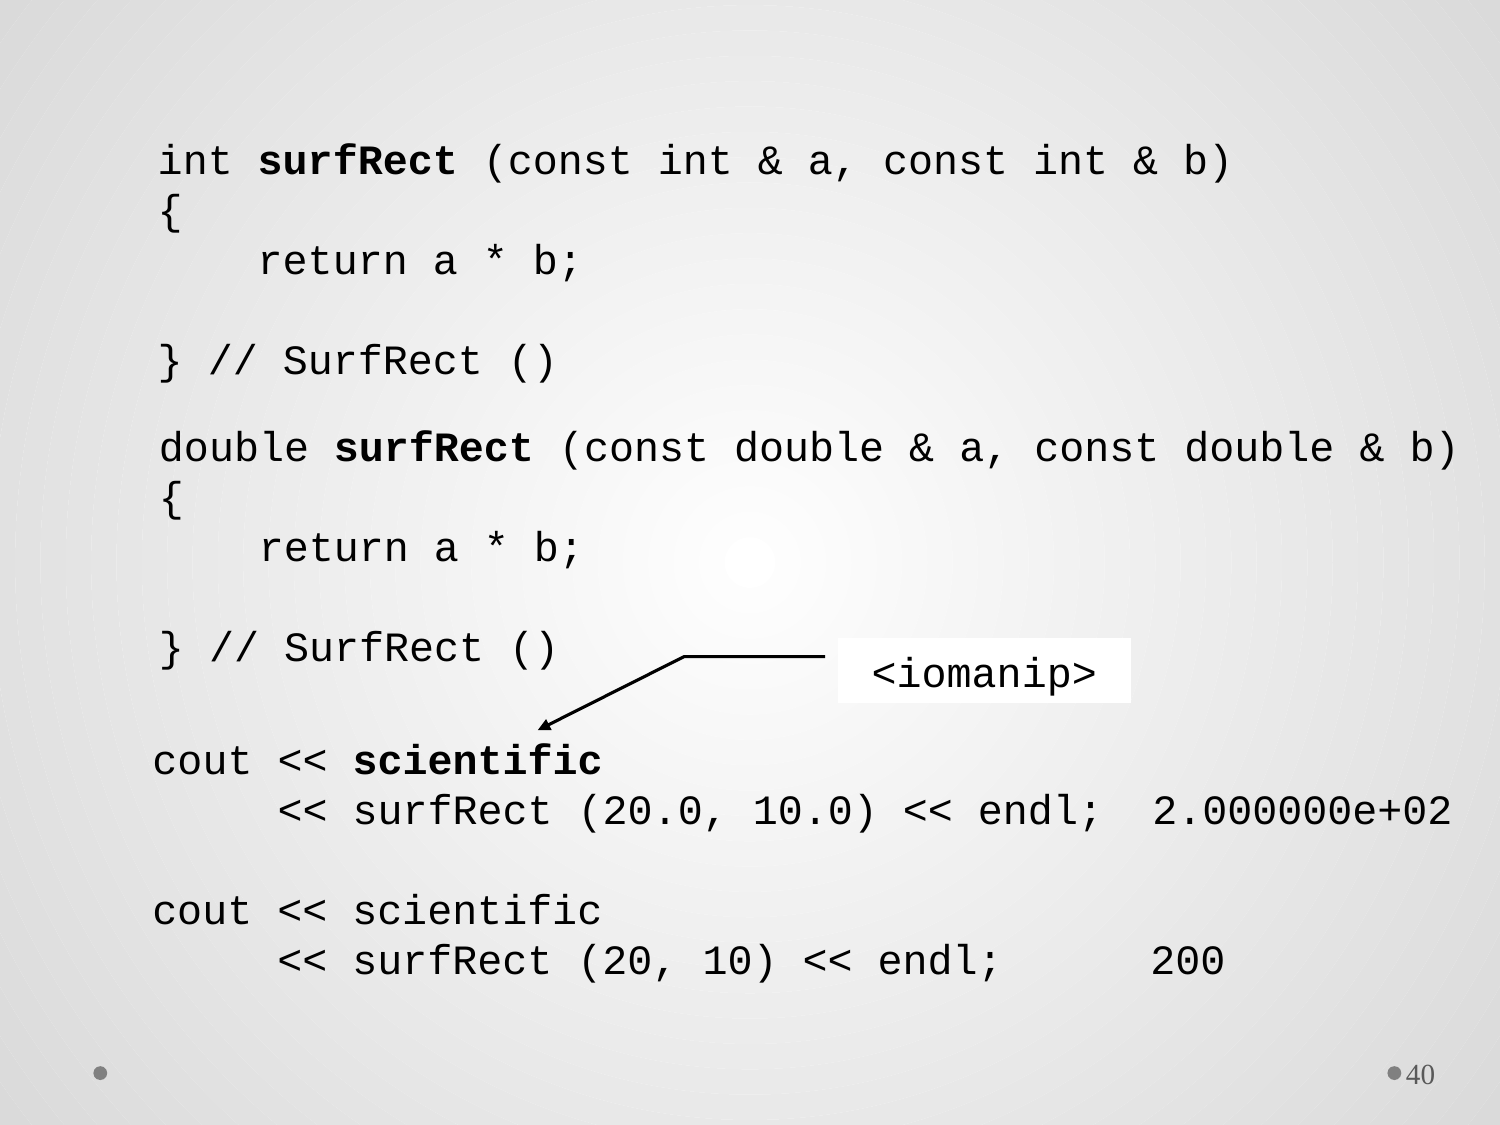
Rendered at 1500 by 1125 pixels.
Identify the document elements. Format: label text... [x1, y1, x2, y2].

text_box 200 [1135, 925, 1274, 990]
text_box <iomanip> [537, 656, 826, 731]
text_box 2.000000e+02 [1137, 775, 1474, 840]
slide_number 40 [1401, 1042, 1494, 1103]
text_box cout << scientific << surfRect (20.0, 10.0) << endl; [137, 725, 1118, 840]
text_box double surfRect (const double & a, const double & b) { return a * b; } // SurfRect () [144, 412, 1474, 678]
text_box cout << scientific << surfRect (20, 10) << endl; [137, 875, 1018, 990]
text_box <iomanip> [838, 638, 1131, 703]
text_box int surfRect (const int & a, const int & b) { return a * b; } // SurfRect () [142, 125, 1248, 390]
